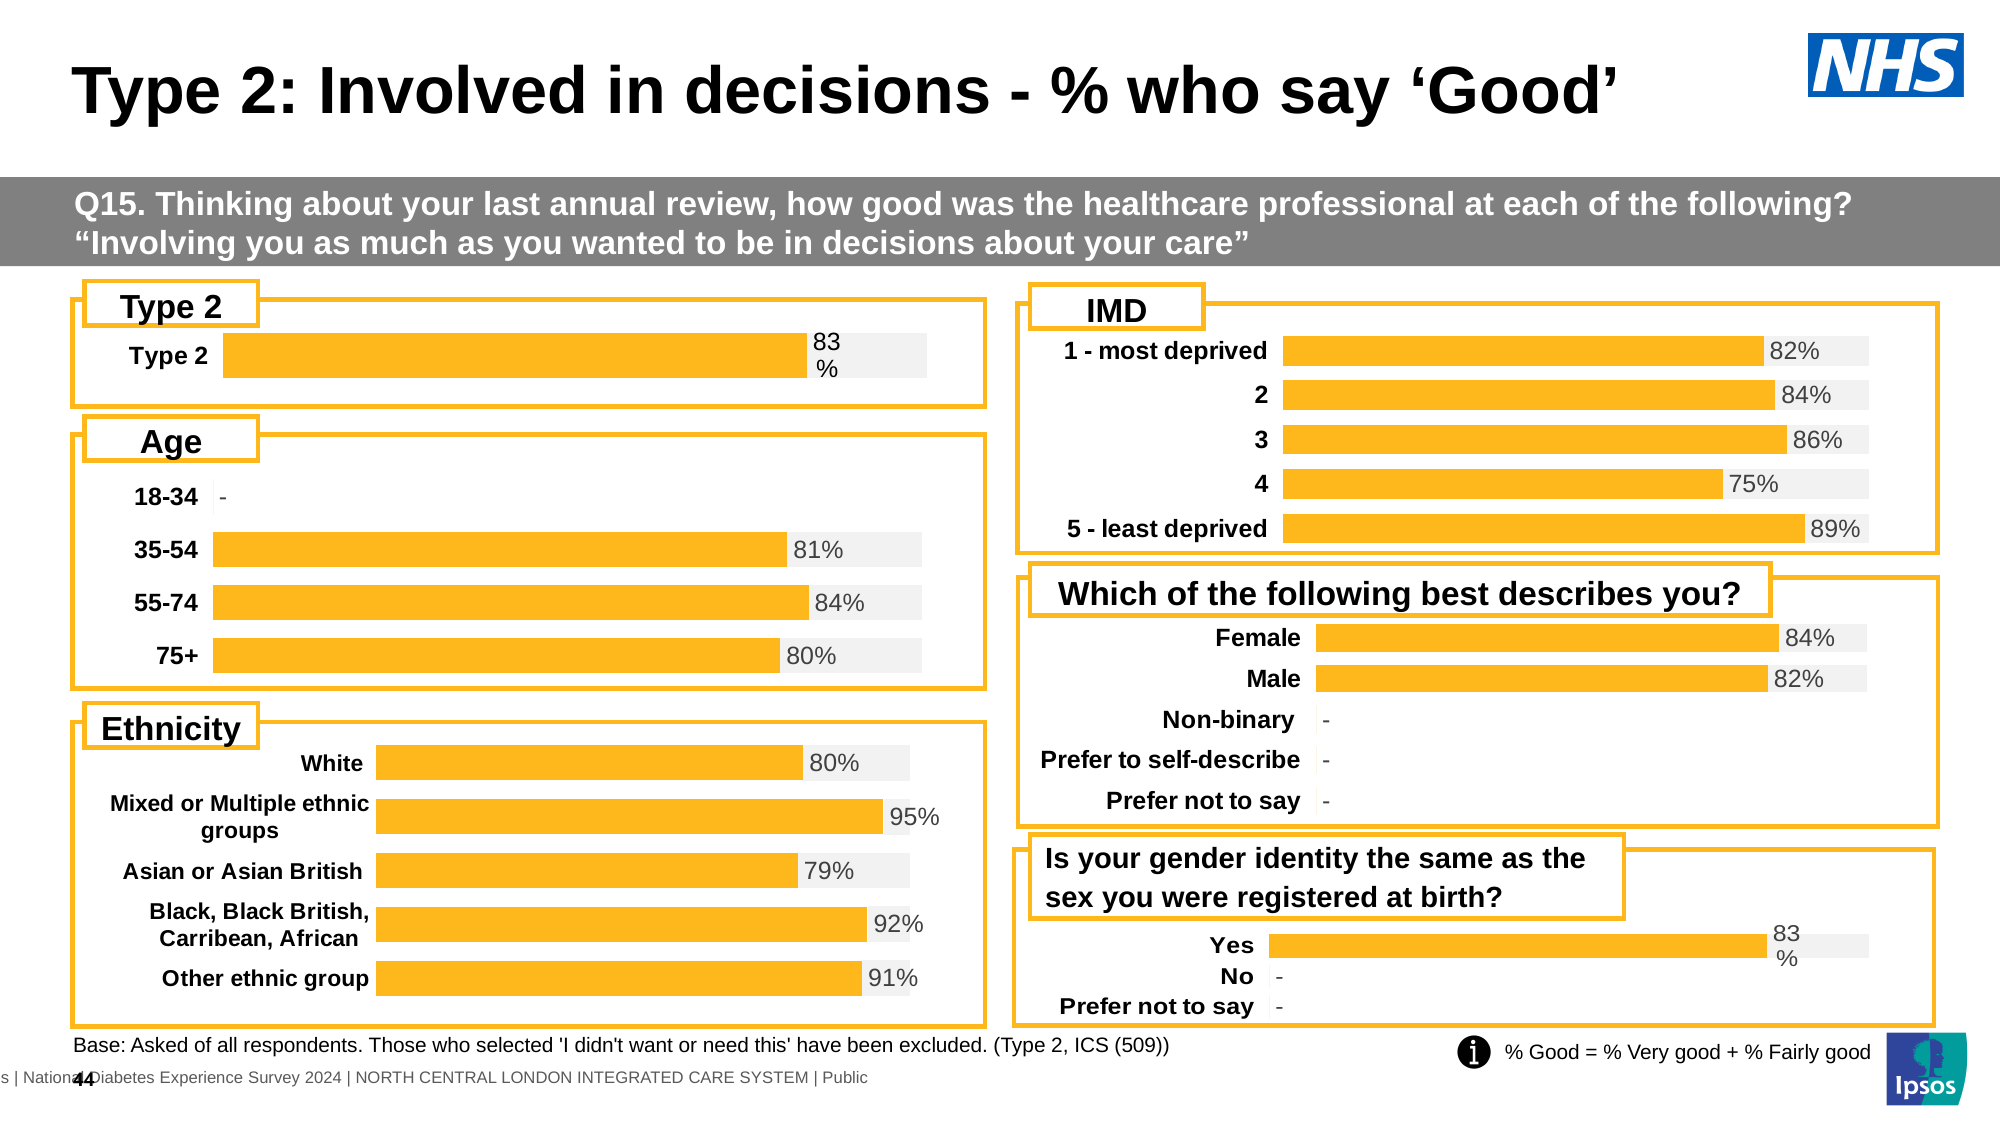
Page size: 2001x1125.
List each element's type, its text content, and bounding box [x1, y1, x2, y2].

text_box Ethnicity [83, 702, 259, 735]
text_box [1017, 576, 1939, 828]
text_box Type 2 [83, 280, 259, 326]
text_box Base: Asked of all respondents. Those who selected 'I didn't want or need this' have been excluded. (Type 2, ICS (509)) [73, 1031, 1270, 1057]
text_box Which of the following best describes you? [1029, 563, 1772, 595]
text_box IMD [1029, 283, 1205, 330]
text_box Is your gender identity the same as the sex you were registered at birth? [1029, 834, 1625, 919]
text_box 44 [58, 1059, 116, 1120]
text_box [72, 299, 90, 408]
chart [115, 470, 923, 695]
text_box [72, 721, 986, 1027]
text_box [1013, 848, 1935, 1026]
chart [1025, 921, 1938, 1023]
text_box Age [83, 415, 259, 462]
text_box [1017, 303, 1939, 554]
picture [1886, 1032, 1968, 1106]
chart [78, 735, 986, 1006]
chart [90, 296, 986, 428]
text_box [72, 433, 986, 689]
chart [1041, 328, 1939, 553]
chart [1023, 595, 1933, 827]
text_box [1270, 1031, 1886, 1073]
text_box Q15. Thinking about your last annual review, how good was the healthcare professional at each of the following? “Involving you as much as you wanted to be in decisions about your care” [0, 177, 2000, 267]
title Type 2: Involved in decisions - % who say ‘Good’ [71, 32, 1809, 124]
picture [1807, 33, 1964, 97]
